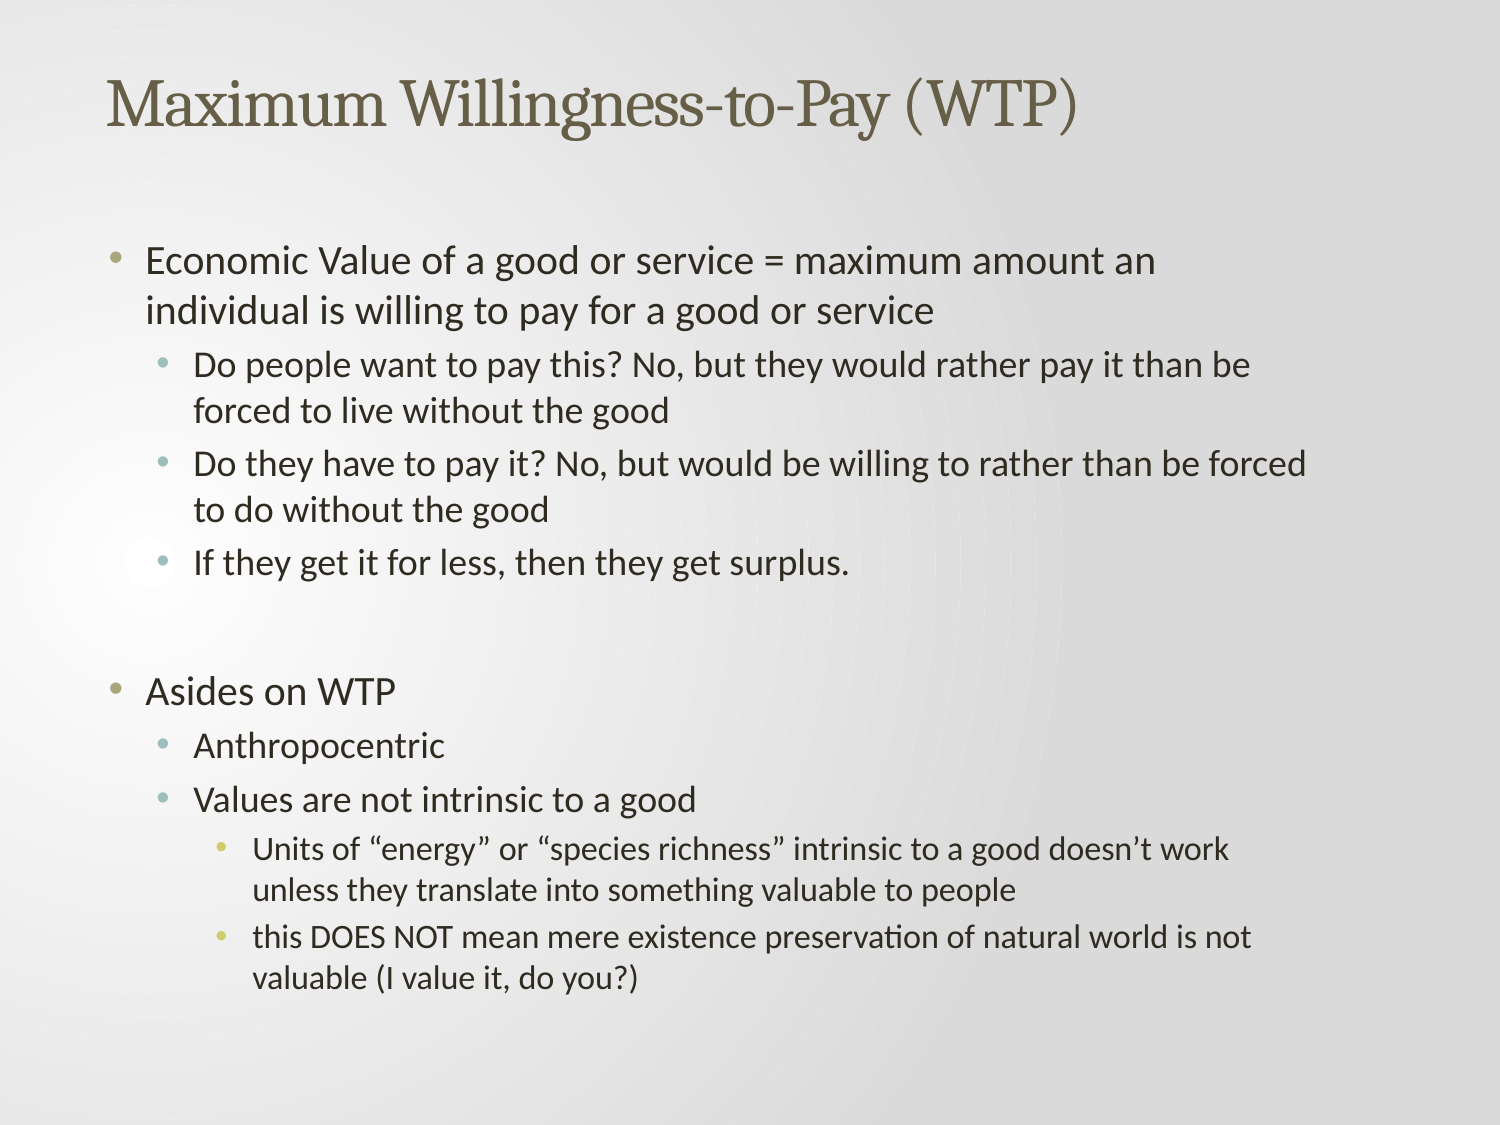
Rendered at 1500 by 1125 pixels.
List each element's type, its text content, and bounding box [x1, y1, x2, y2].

title Maximum Willingness-to-Pay (WTP) [75, 45, 1413, 233]
list Economic Value of a good or service = maximum amount an individual is willing to pay for a good or service Do people want to pay this? No, but they would rather pay it than be forced to live without the good Do they have to pay it? No, but would be willing to rather than be forced to do without the good If they get it for less, then they get surplus. Asides on WTP Anthropocentric Values are not intrinsic to a good Units of “energy” or “species richness” intrinsic to a good doesn’t work unless they translate into something valuable to people this DOES NOT mean mere existence preservation of natural world is not valuable (I value it, do you?) [75, 224, 1325, 1013]
